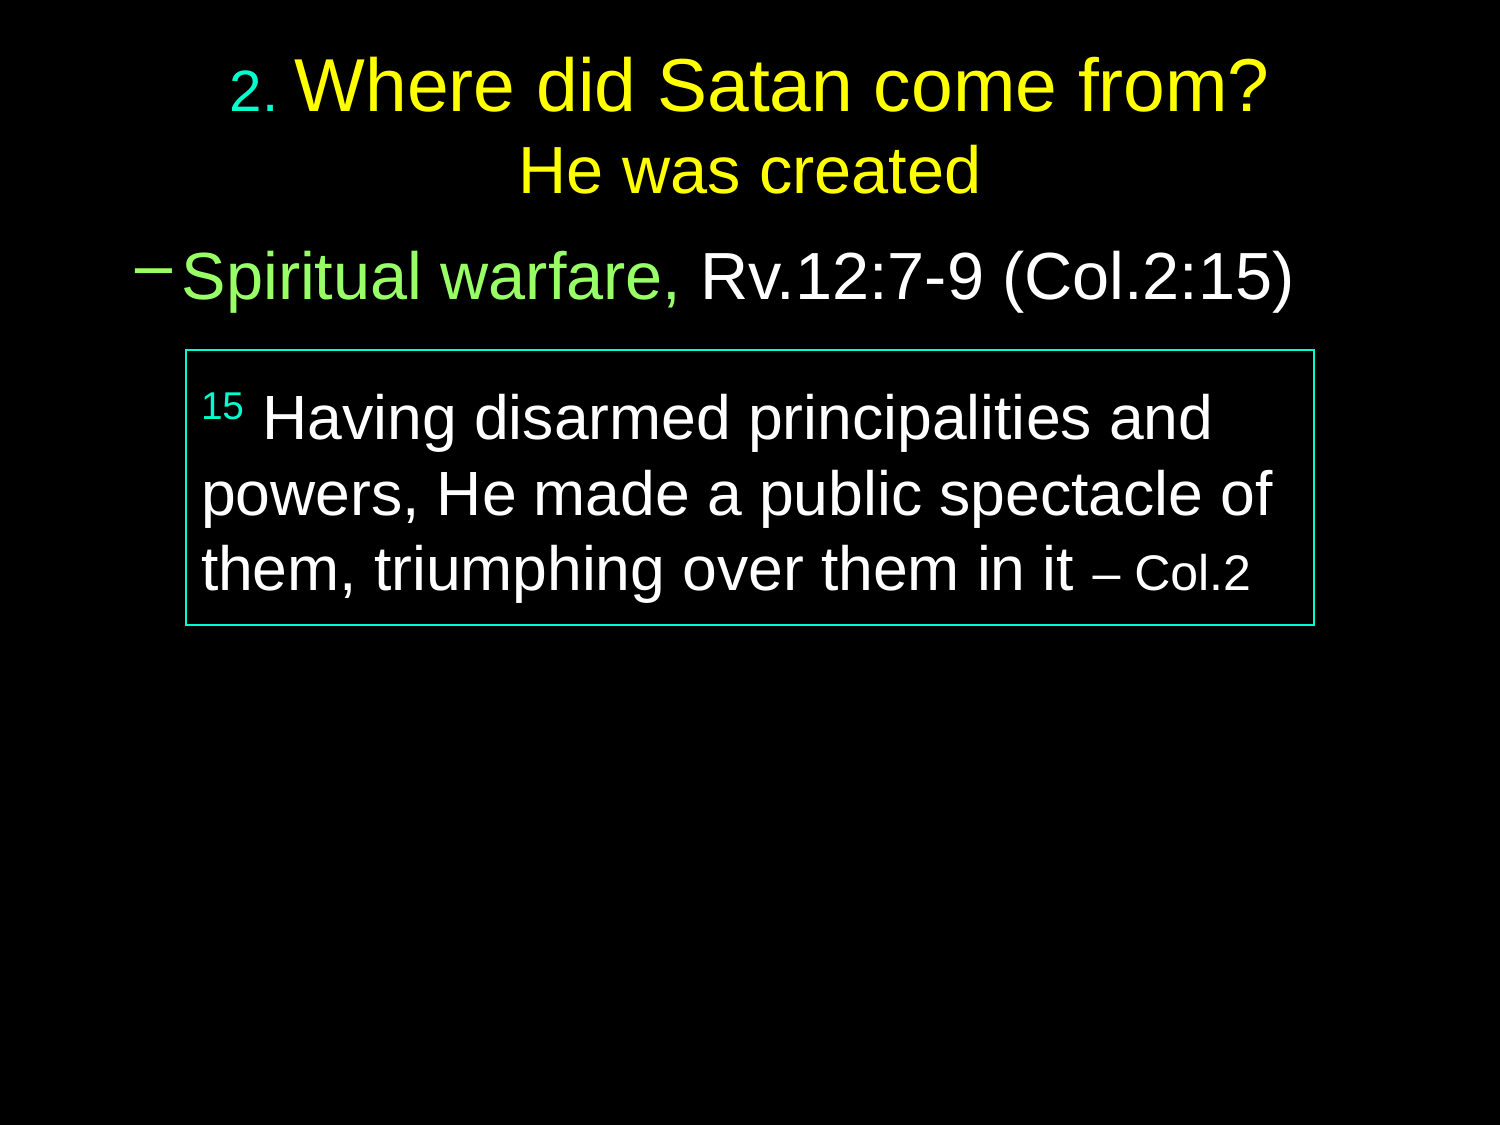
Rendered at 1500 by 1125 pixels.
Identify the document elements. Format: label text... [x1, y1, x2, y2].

list Spiritual warfare, Rv.12:7-9 (Col.2:15) [45, 224, 1458, 1075]
title 2. Where did Satan come from? He was created [75, 18, 1425, 224]
text_box 15 Having disarmed principalities and powers, He made a public spectacle of them, triumphing over them in it – Col.2 [185, 349, 1315, 626]
